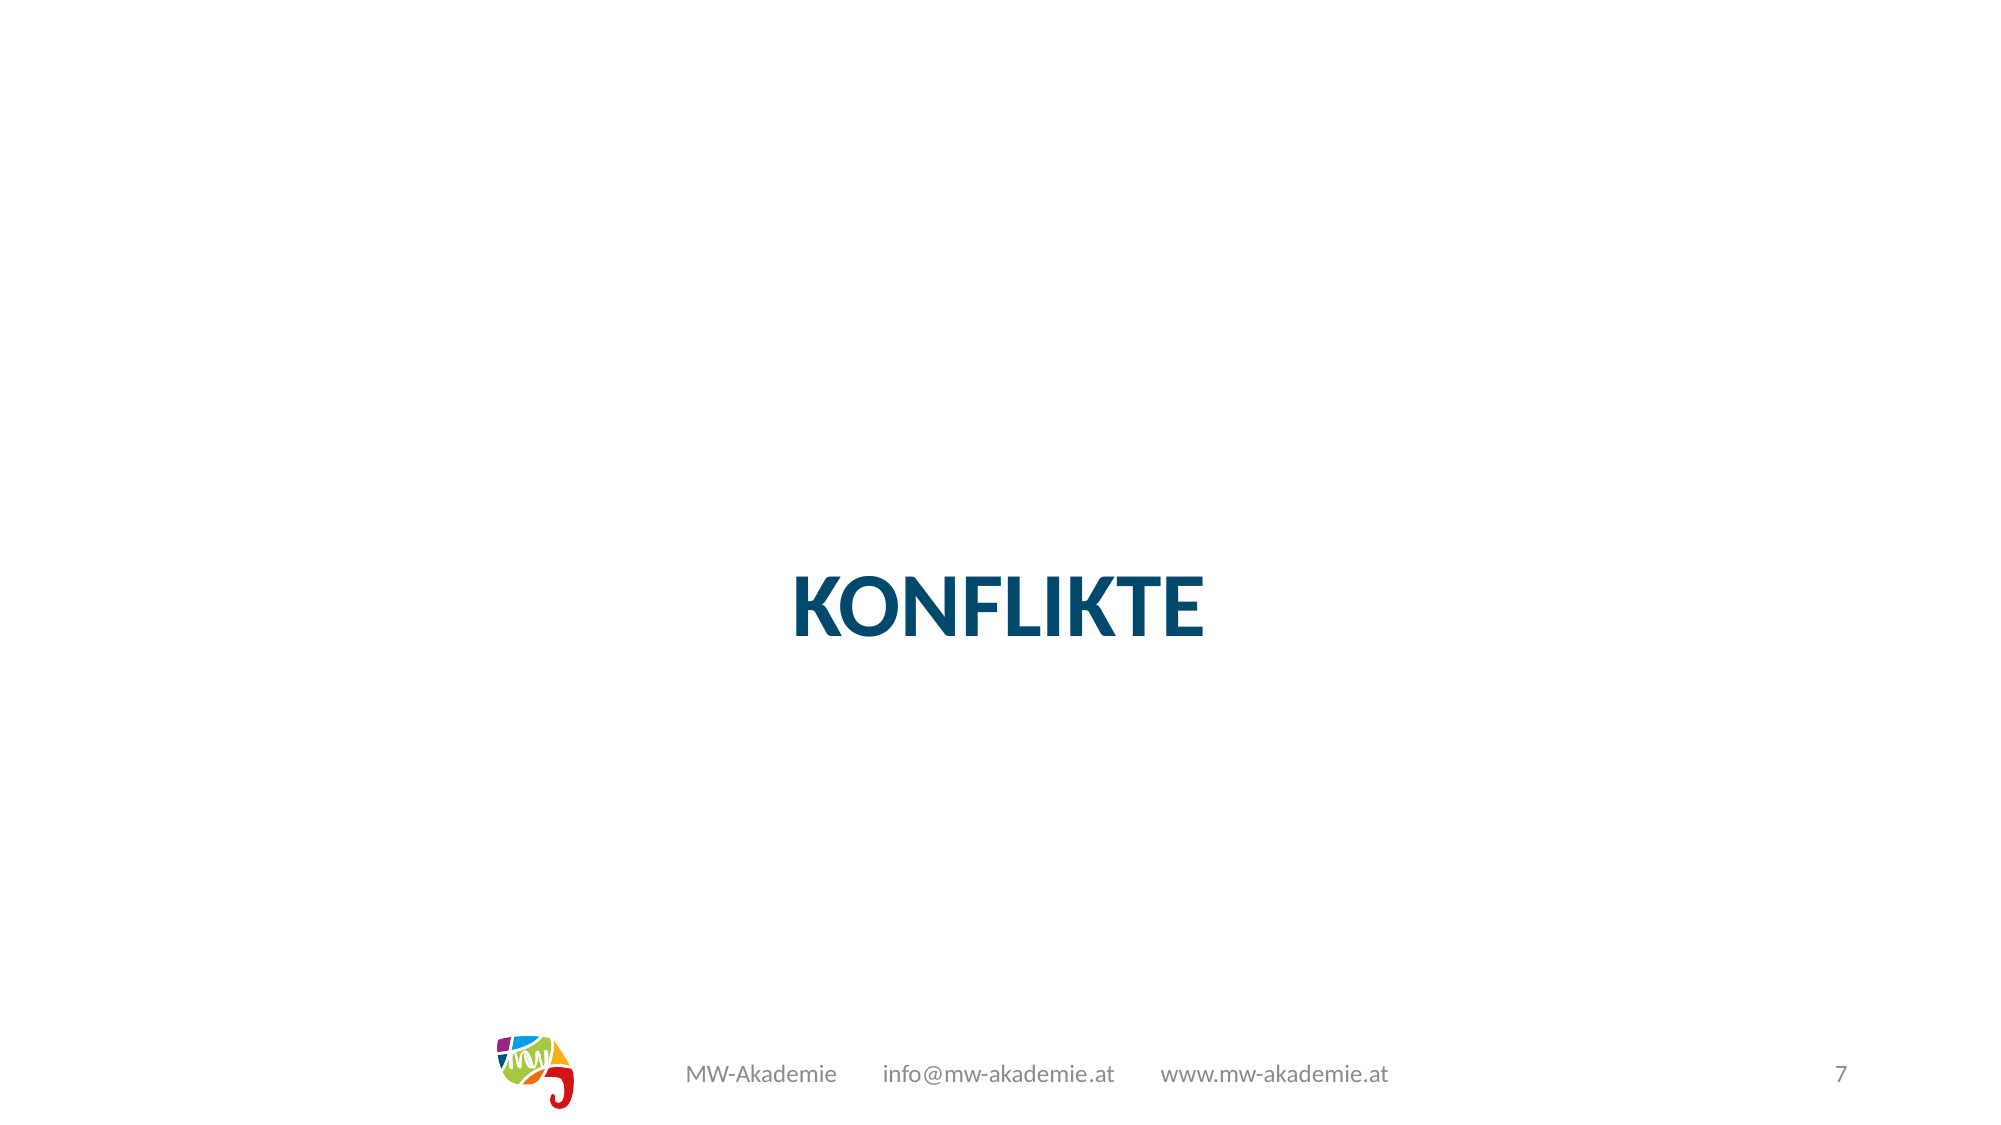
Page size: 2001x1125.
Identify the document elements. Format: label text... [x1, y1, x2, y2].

footer MW-Akademie info@mw-akademie.at www.mw-akademie.at [662, 1042, 1412, 1103]
list KONFLIKTE [137, 299, 1863, 1014]
slide_number 7 [1412, 1042, 1863, 1103]
picture [497, 1036, 574, 1109]
